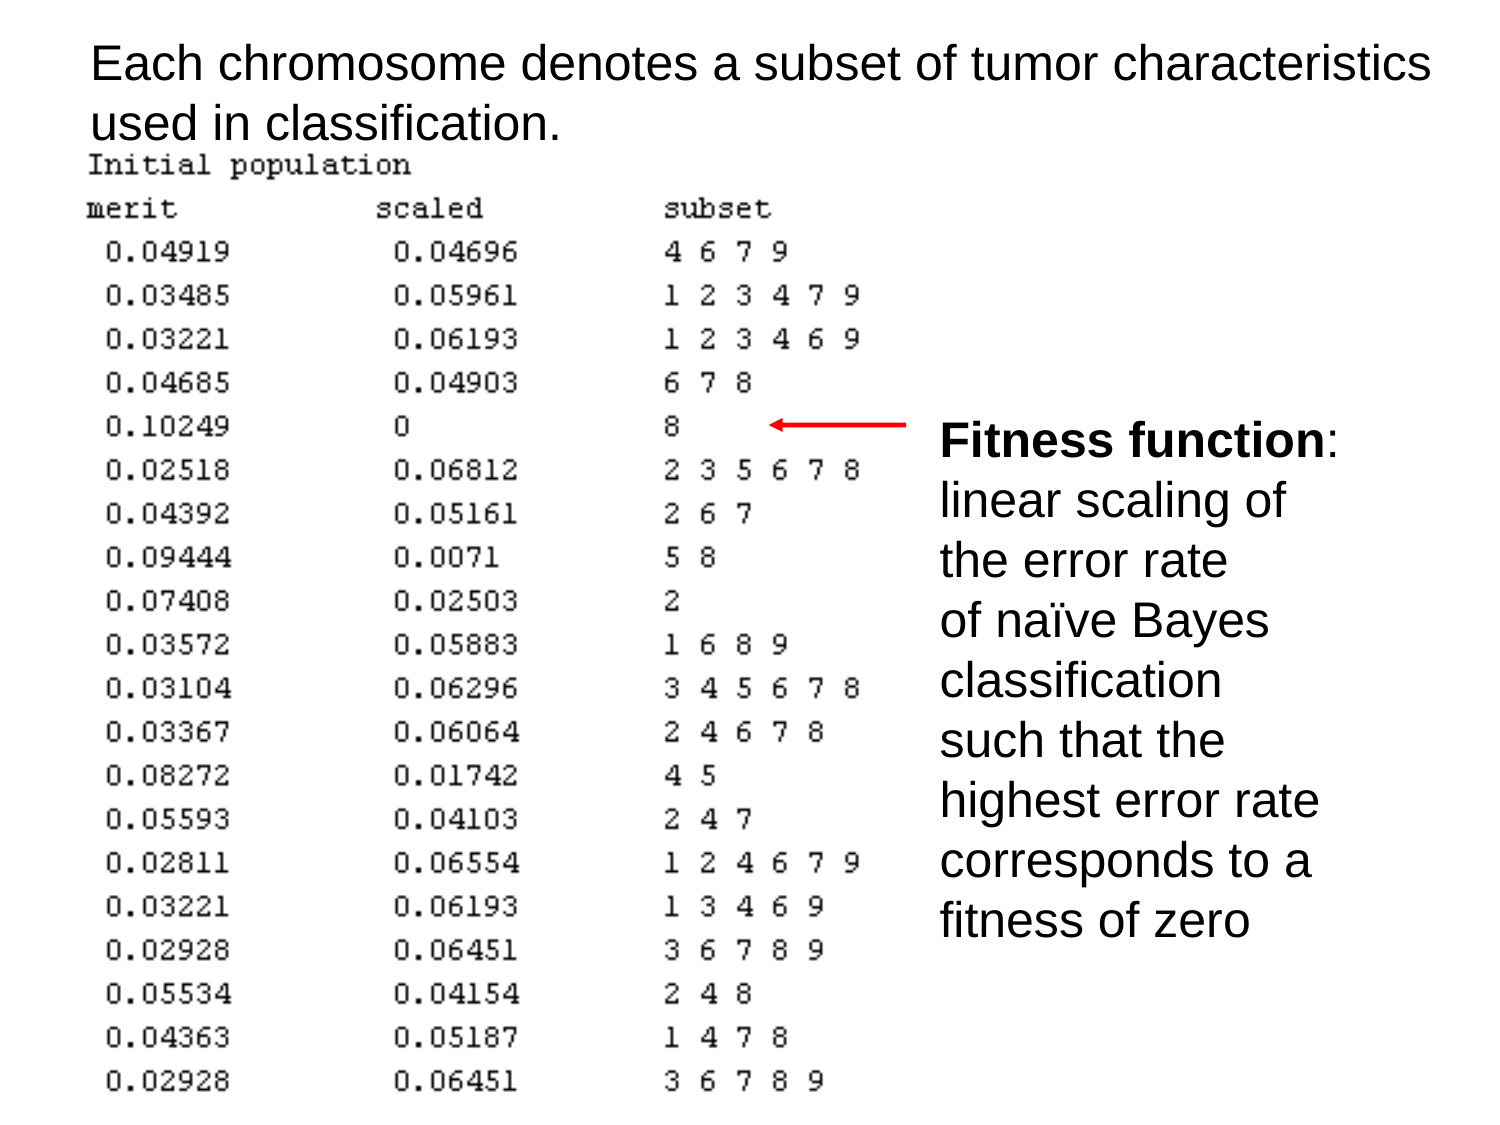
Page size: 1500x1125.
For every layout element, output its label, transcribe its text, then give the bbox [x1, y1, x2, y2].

picture [85, 152, 872, 1103]
text_box Each chromosome denotes a subset of tumor characteristics used in classification. [75, 22, 1462, 158]
text_box Fitness function: linear scaling of the error rate of naïve Bayes classification such that the highest error rate corresponds to a fitness of zero [924, 399, 1369, 955]
